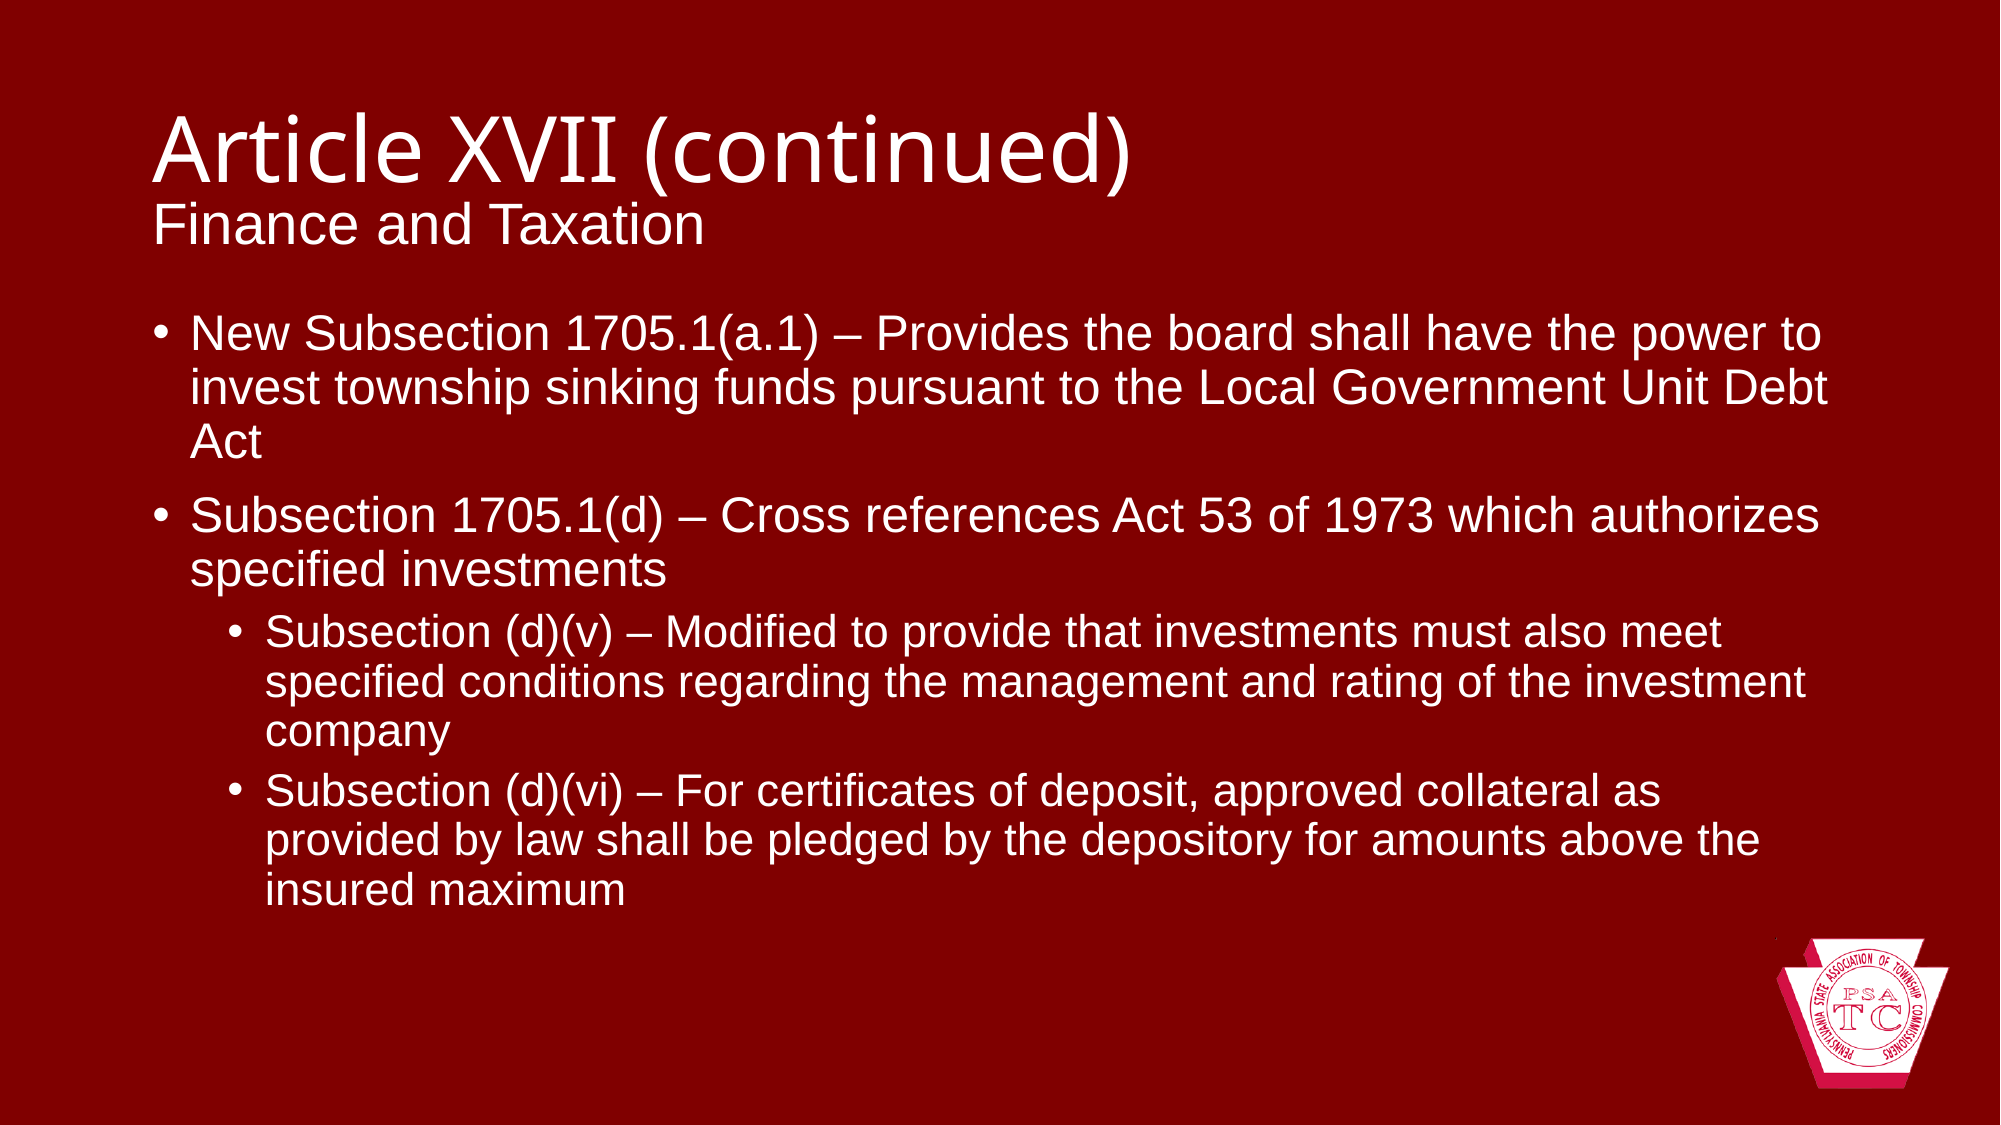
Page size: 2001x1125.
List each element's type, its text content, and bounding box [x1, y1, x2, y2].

title Article XVII (continued) [137, 44, 1863, 262]
picture [1775, 937, 1950, 1089]
list New Subsection 1705.1(a.1) – Provides the board shall have the power to invest township sinking funds pursuant to the Local Government Unit Debt Act Subsection 1705.1(d) – Cross references Act 53 of 1973 which authorizes specified investments Subsection (d)(v) – Modified to provide that investments must also meet specified conditions regarding the management and rating of the investment company Subsection (d)(vi) – For certificates of deposit, approved collateral as provided by law shall be pledged by the depository for amounts above the insured maximum [137, 299, 1863, 1014]
text_box Finance and Taxation [137, 186, 1297, 269]
